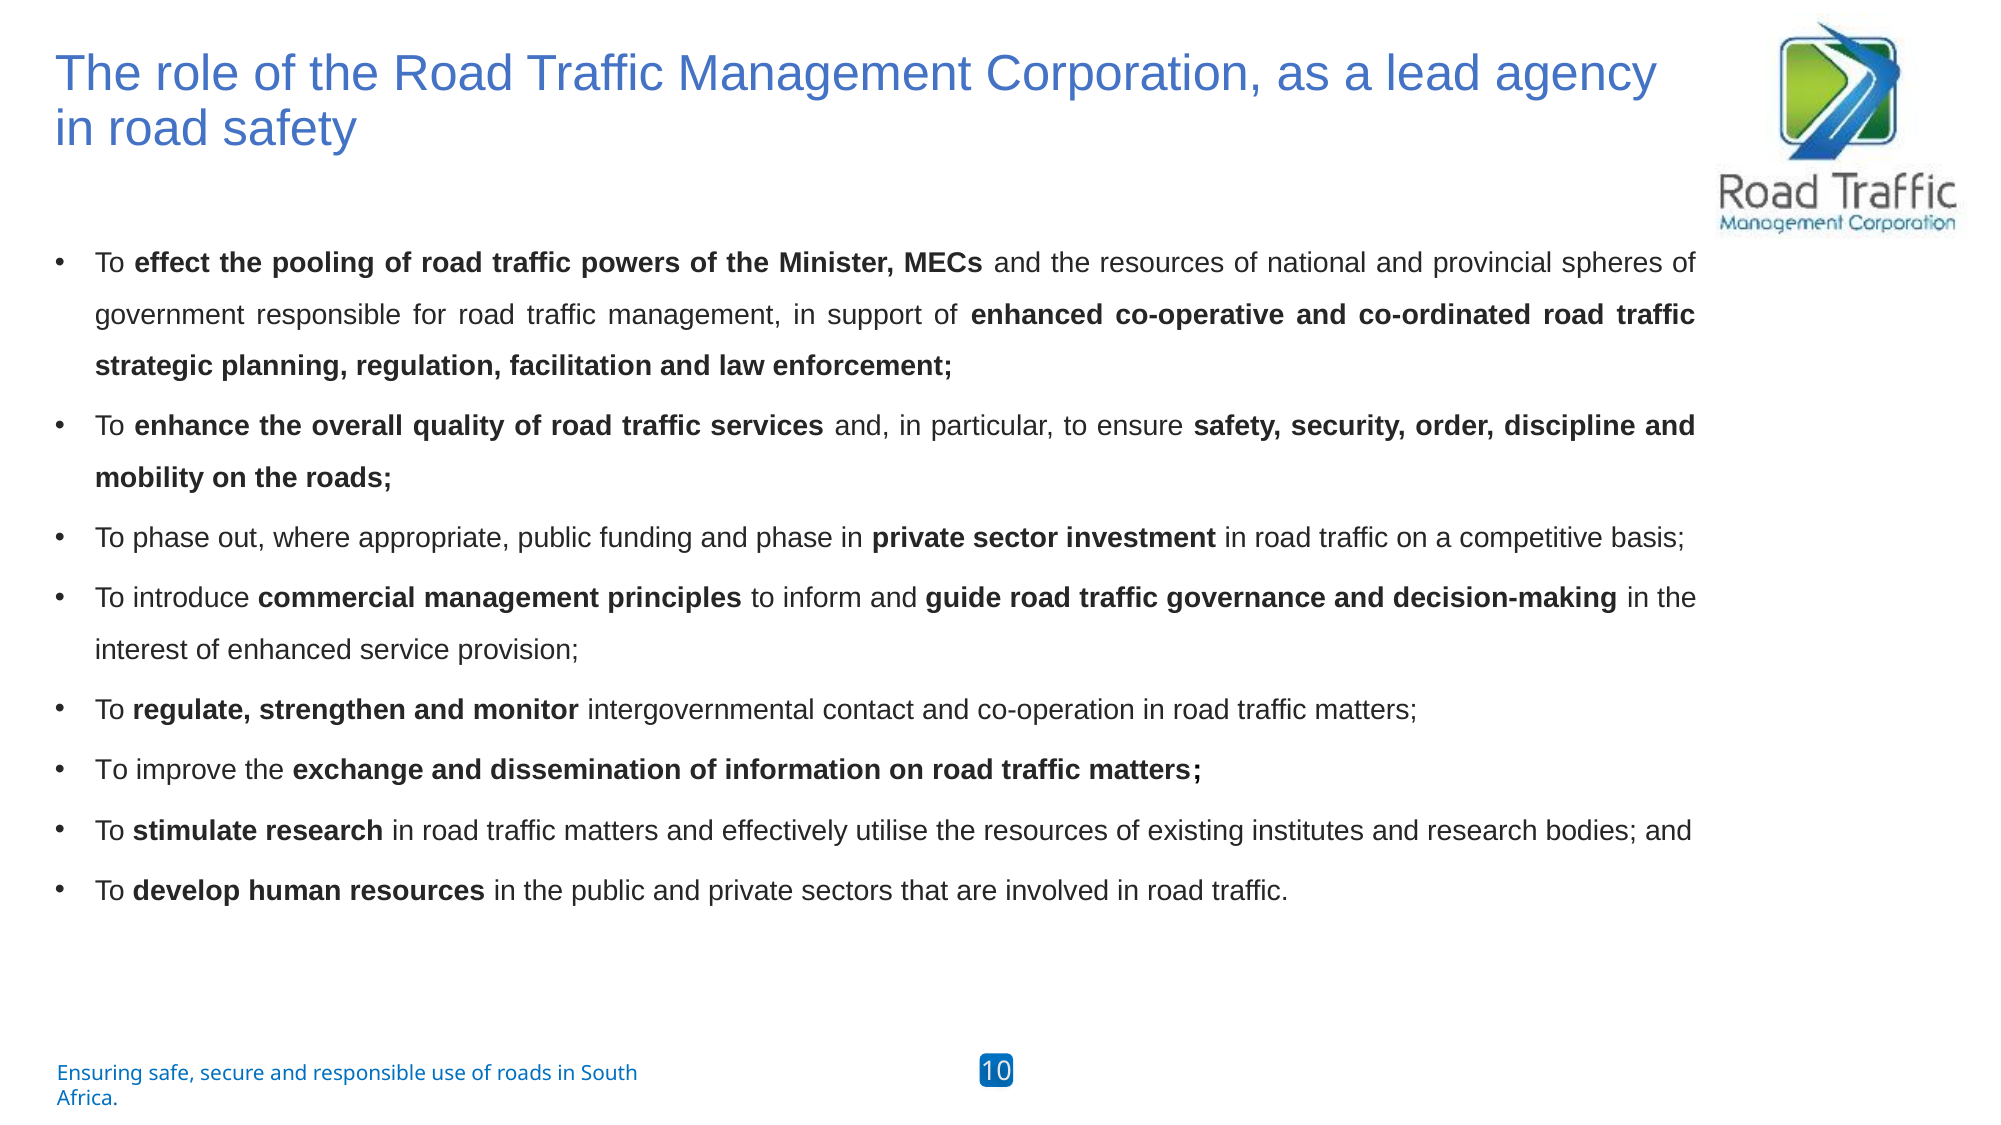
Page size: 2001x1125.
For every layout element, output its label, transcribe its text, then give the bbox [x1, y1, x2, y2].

picture [1691, 13, 1985, 242]
title The role of the Road Traffic Management Corporation, as a lead agency in road safety [39, 39, 1712, 165]
list To effect the pooling of road traffic powers of the Minister, MECs and the resources of national and provincial spheres of government responsible for road traffic management, in support of enhanced co-operative and co-ordinated road traffic strategic planning, regulation, facilitation and law enforcement; To enhance the overall quality of road traffic services and, in particular, to ensure safety, security, order, discipline and mobility on the roads; To phase out, where appropriate, public funding and phase in private sector investment in road traffic on a competitive basis; To introduce commercial management principles to inform and guide road traffic governance and decision-making in the interest of enhanced service provision; To regulate, strengthen and monitor intergovernmental contact and co-operation in road traffic matters; To improve the exchange and dissemination of information on road traffic matters; To stimulate research in road traffic matters and effectively utilise the resources of existing institutes and research bodies; and To develop human resources in the public and private sectors that are involved in road traffic. [39, 219, 1712, 1019]
